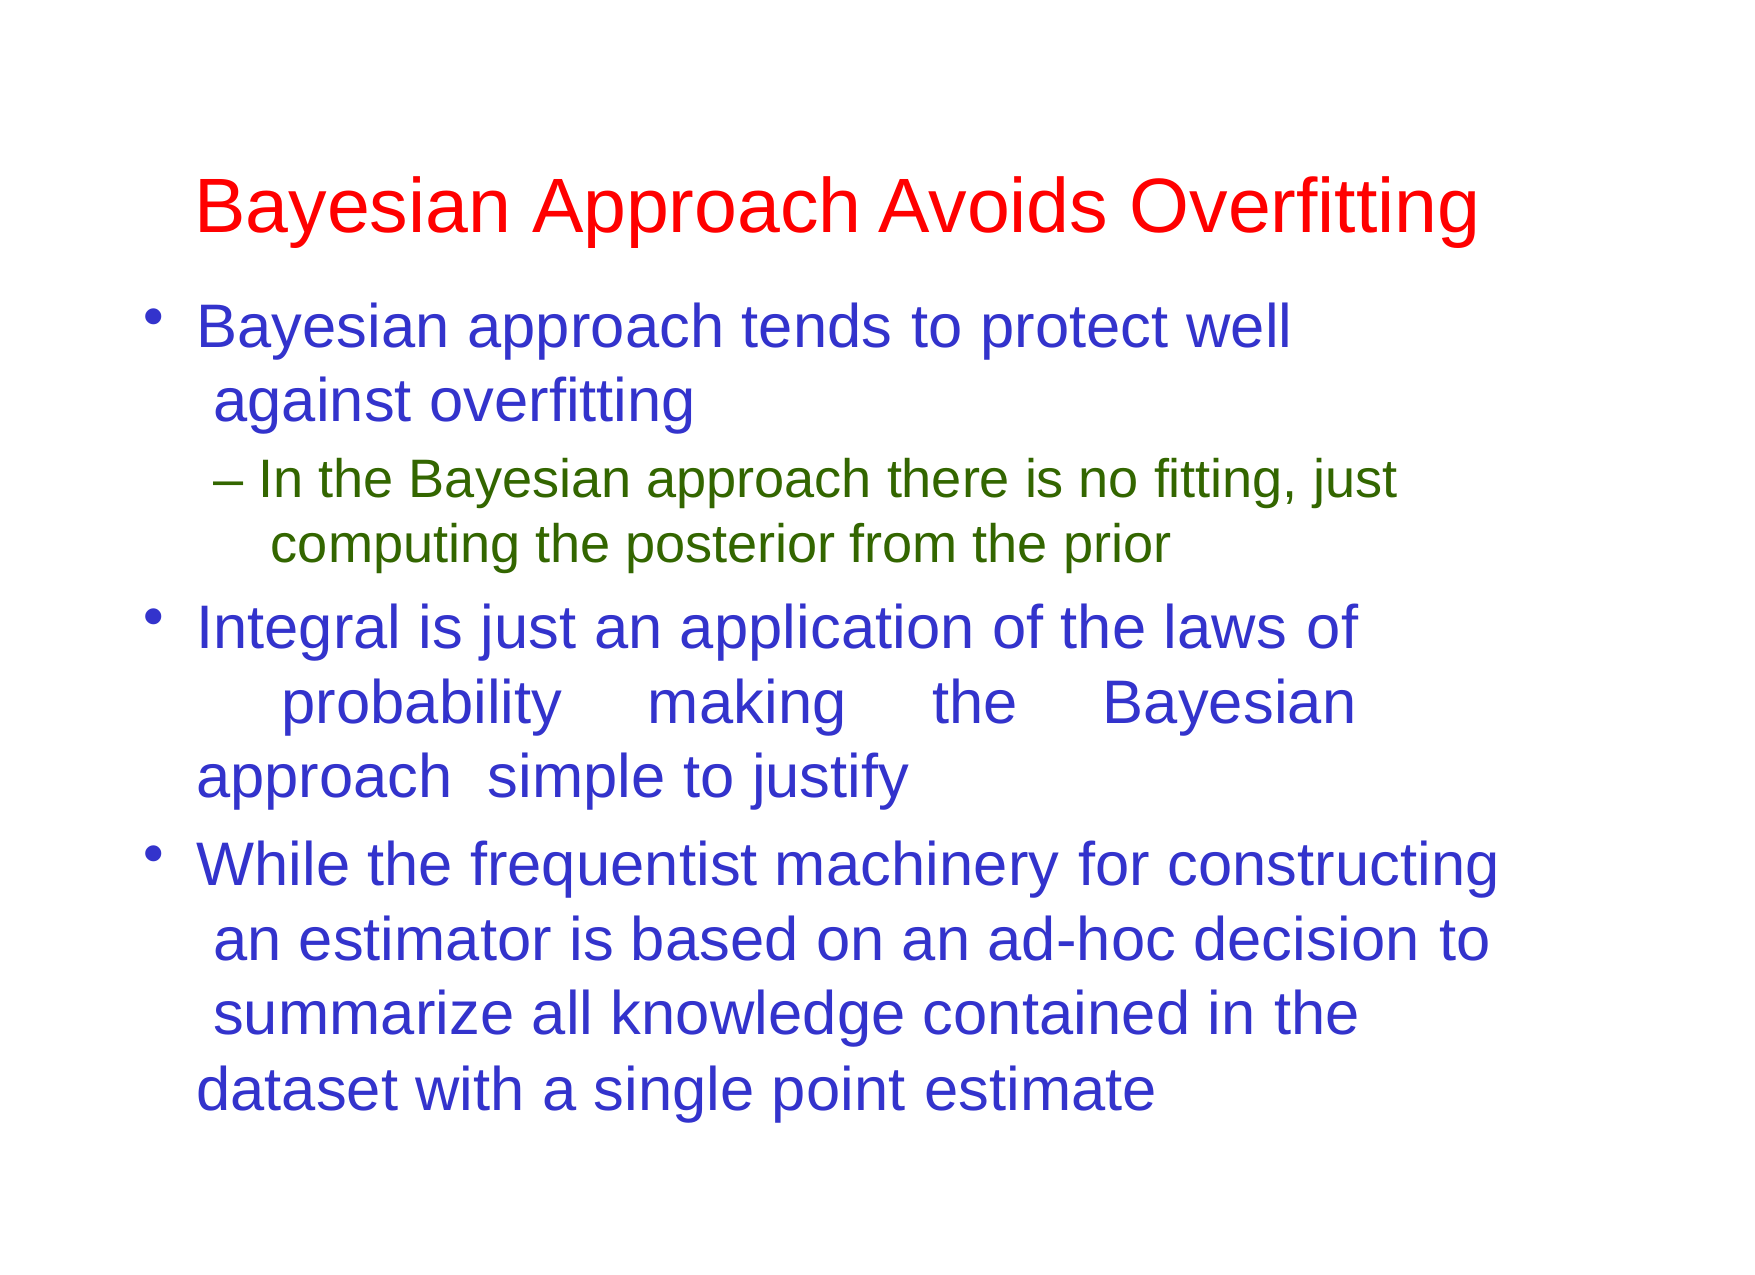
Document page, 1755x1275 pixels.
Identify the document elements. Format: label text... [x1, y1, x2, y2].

title Bayesian Approach Avoids Overfitting [192, 153, 1613, 369]
text_box Bayesian approach tends to protect well against overfitting – In the Bayesian approach there is no fitting, just computing the posterior from the prior Integral is just an application of the laws of probability making the Bayesian approach simple to justify While the frequentist machinery for constructing an estimator is based on an ad-hoc decision to summarize all knowledge contained in the [141, 281, 1504, 1047]
text_box dataset with a single point estimate [194, 1046, 1161, 1123]
